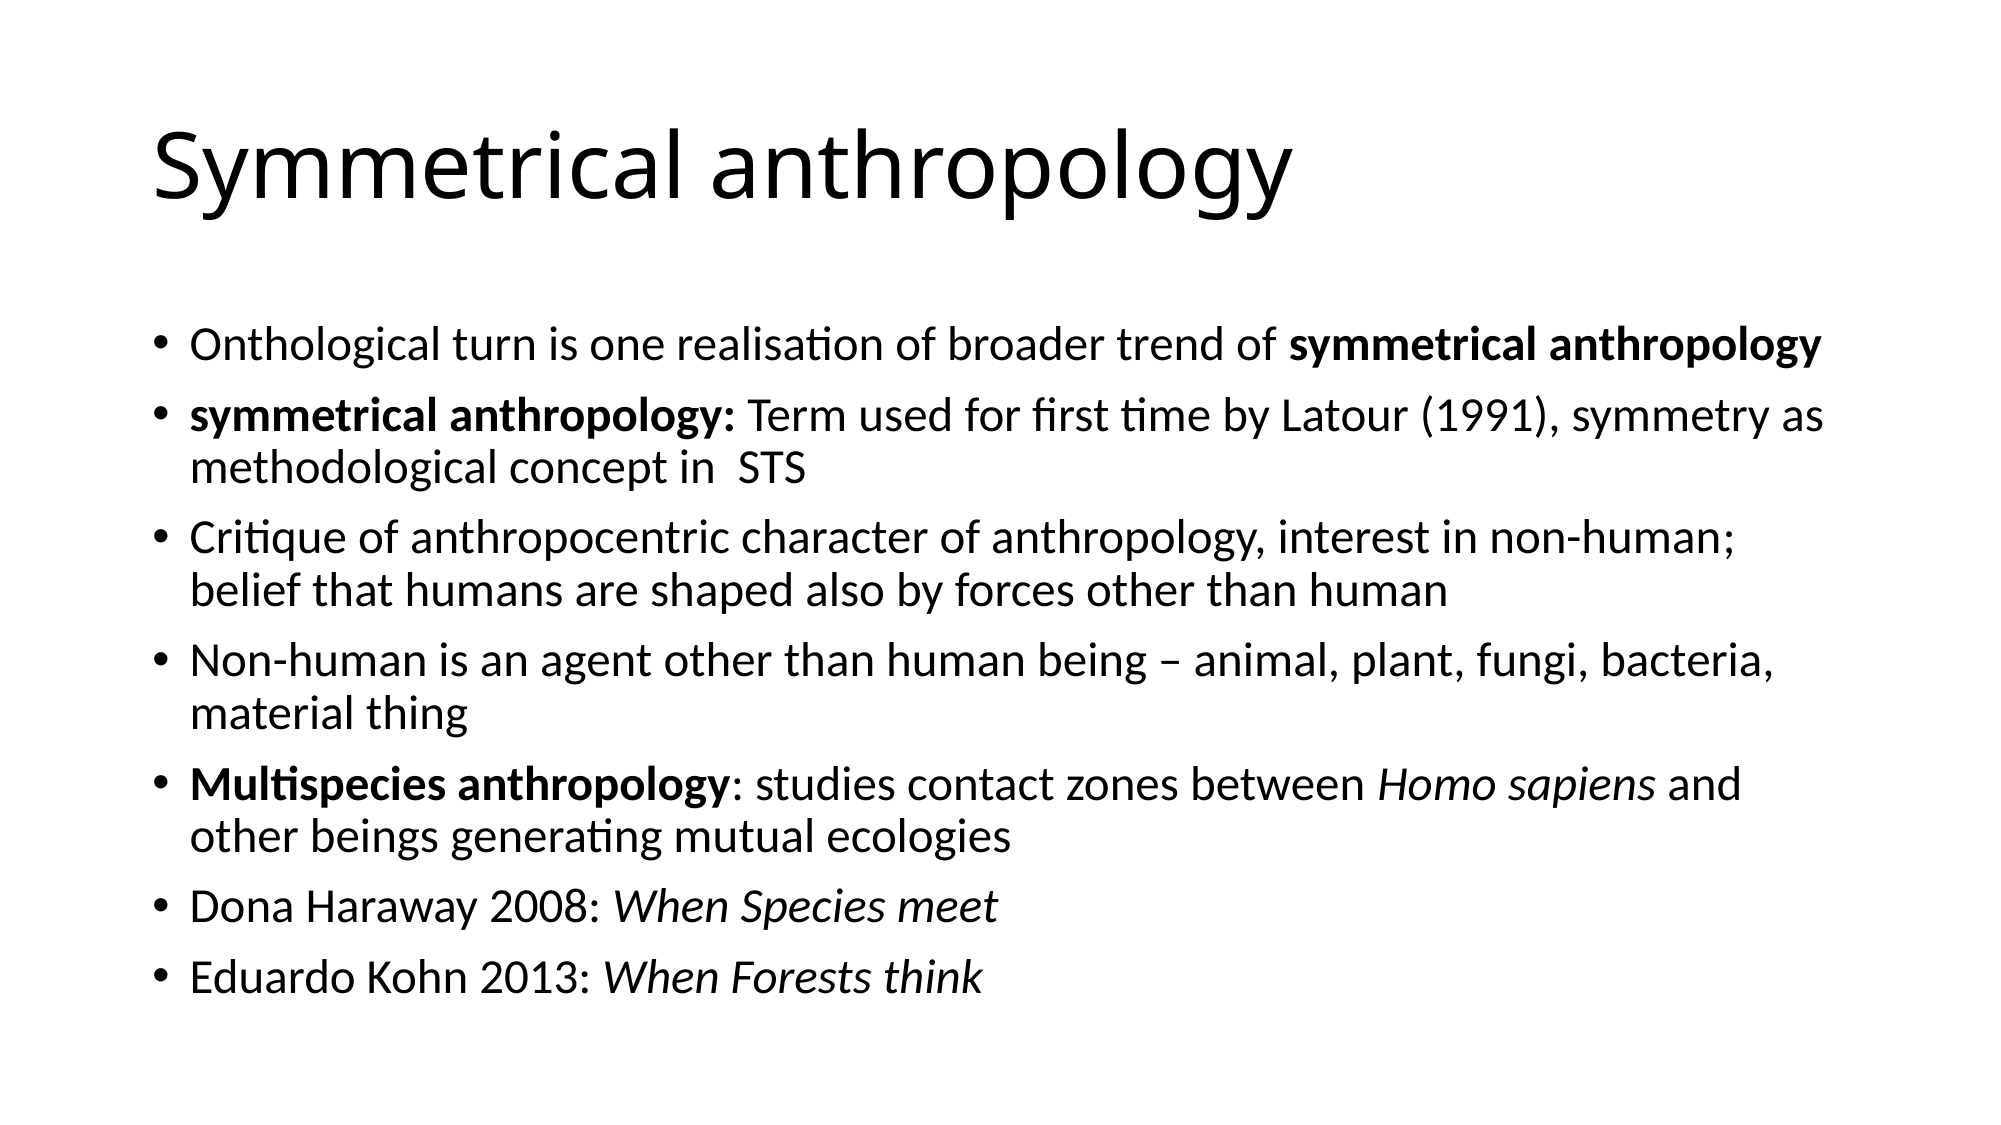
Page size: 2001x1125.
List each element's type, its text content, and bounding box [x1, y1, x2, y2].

title Symmetrical anthropology [137, 59, 1863, 278]
list Onthological turn is one realisation of broader trend of symmetrical anthropology symmetrical anthropology: Term used for first time by Latour (1991), symmetry as methodological concept in STS Critique of anthropocentric character of anthropology, interest in non-human; belief that humans are shaped also by forces other than human Non-human is an agent other than human being – animal, plant, fungi, bacteria, material thing Multispecies anthropology: studies contact zones between Homo sapiens and other beings generating mutual ecologies Dona Haraway 2008: When Species meet Eduardo Kohn 2013: When Forests think [137, 311, 1863, 1025]
